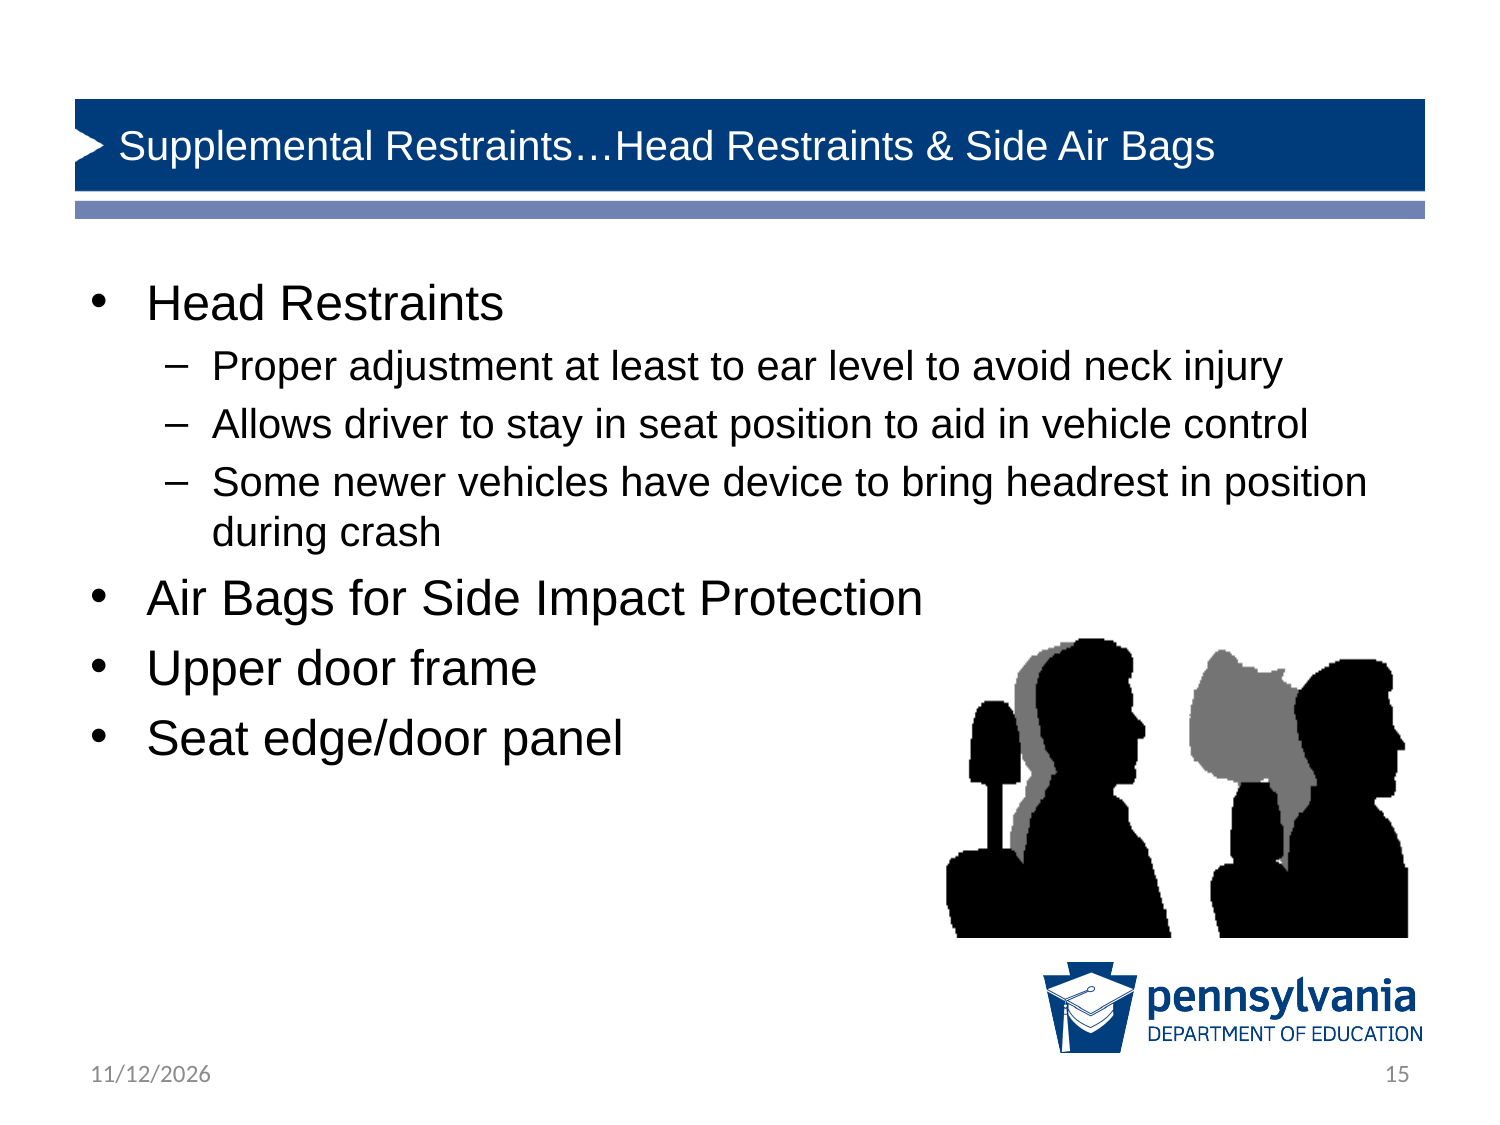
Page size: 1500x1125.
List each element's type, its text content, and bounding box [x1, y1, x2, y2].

picture [1043, 1005, 1422, 1053]
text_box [942, 637, 1426, 938]
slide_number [75, 1042, 425, 1103]
title Supplemental Restraints…Head Restraints & Side Air Bags [75, 50, 1425, 238]
slide_number 15 [1074, 1042, 1425, 1103]
list Head Restraints Proper adjustment at least to ear level to avoid neck injury Allows driver to stay in seat position to aid in vehicle control Some newer vehicles have device to bring headrest in position during crash Air Bags for Side Impact Protection Upper door frame Seat edge/door panel [75, 262, 1425, 1005]
